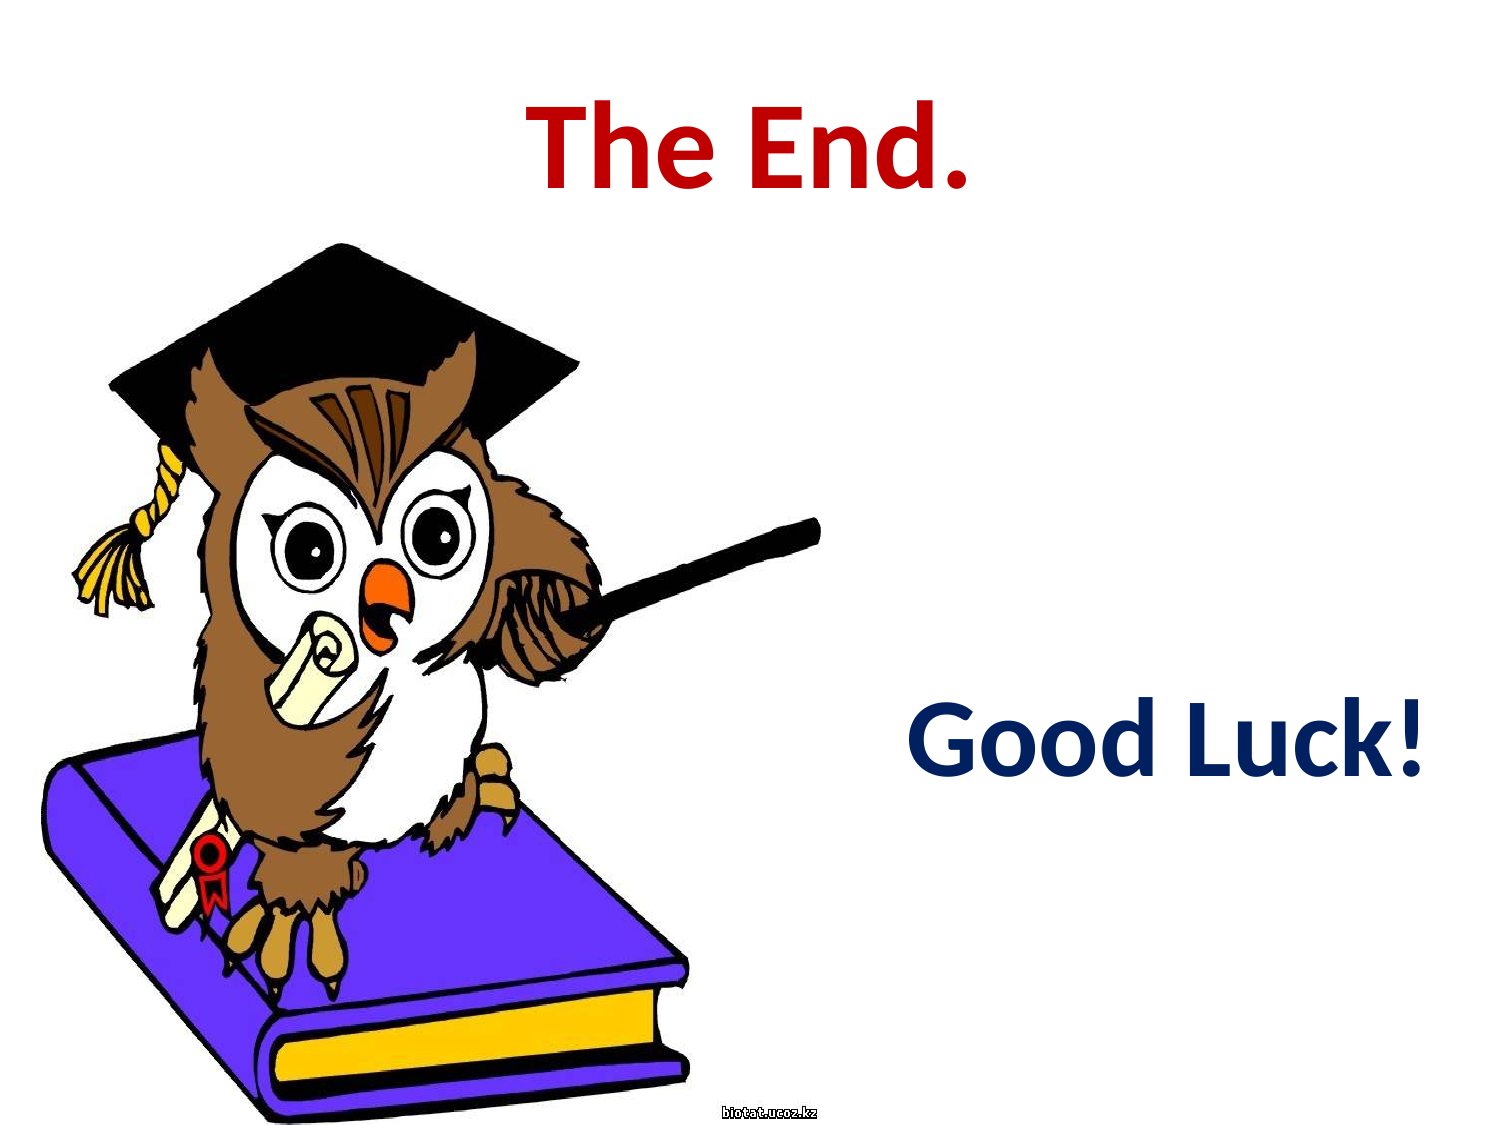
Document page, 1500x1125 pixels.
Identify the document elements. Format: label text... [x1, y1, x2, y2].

title The End. [75, 45, 1425, 233]
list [41, 243, 822, 1125]
text_box Good Luck! [891, 656, 1500, 807]
